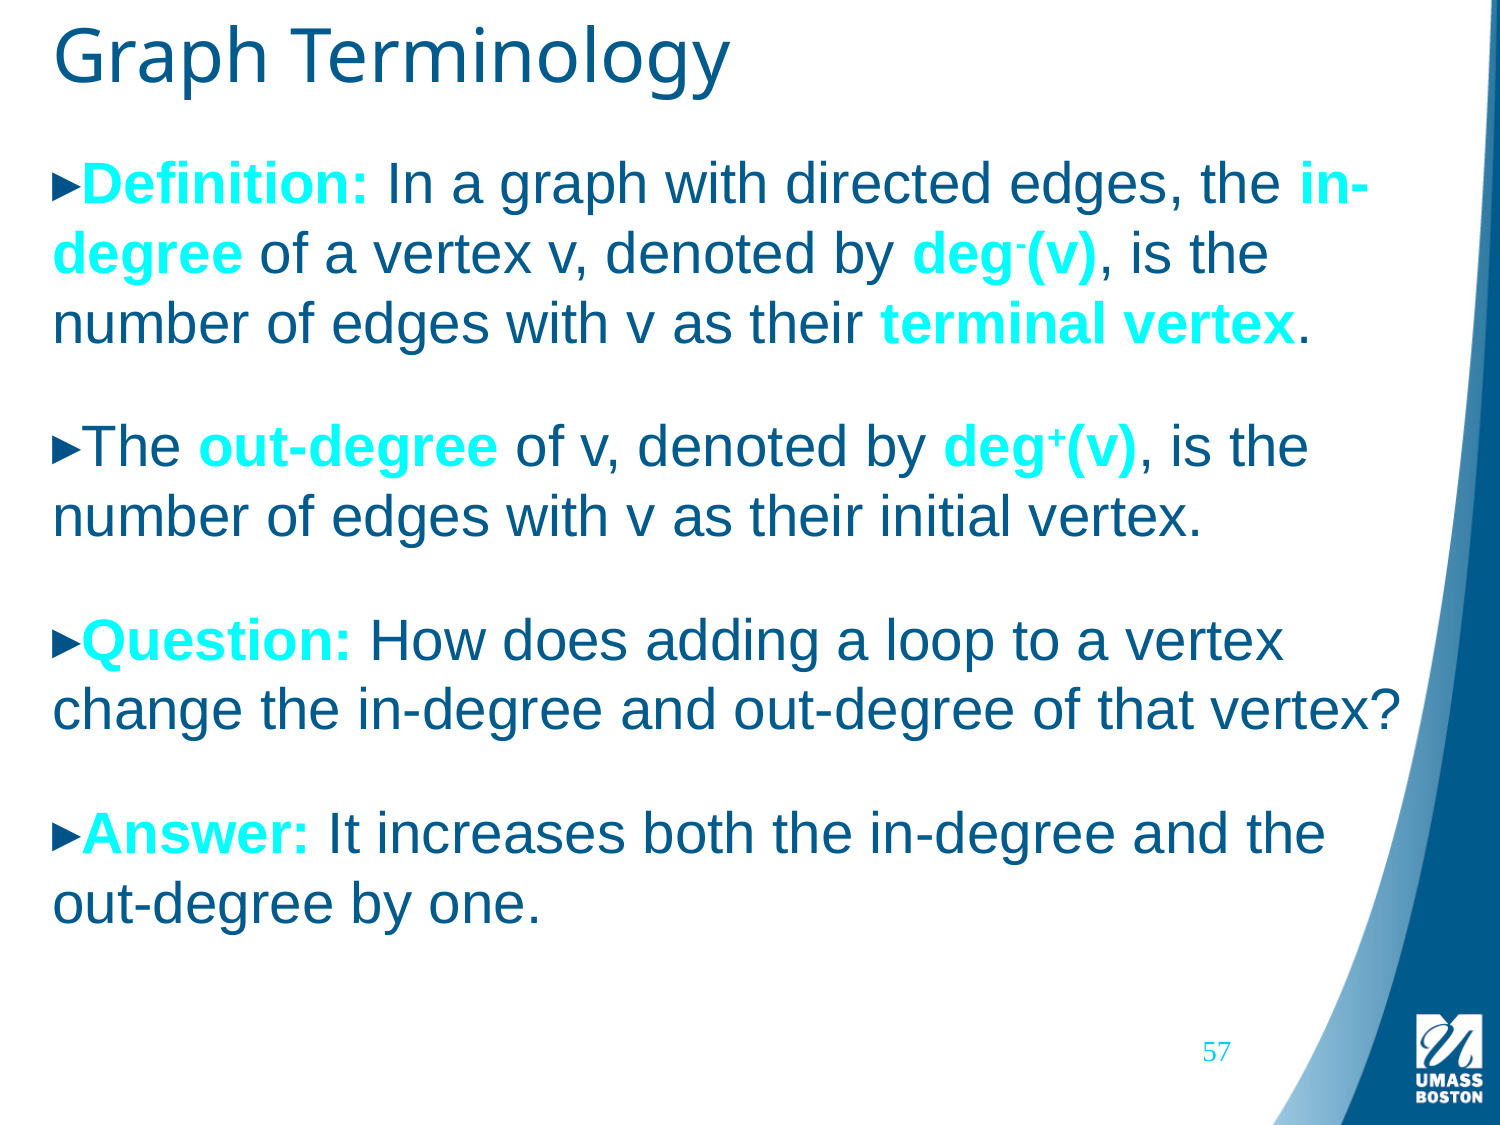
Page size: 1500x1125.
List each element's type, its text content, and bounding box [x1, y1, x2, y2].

title Graph Terminology [37, 0, 1450, 137]
picture [1461, 1100, 1476, 1105]
slide_number 57 [1187, 1025, 1500, 1100]
picture [0, 0, 1500, 1125]
picture [1452, 1100, 1461, 1107]
picture [1439, 1100, 1448, 1105]
list Definition: In a graph with directed edges, the in-degree of a vertex v, denoted by deg-(v), is the number of edges with v as their terminal vertex. The out-degree of v, denoted by deg+(v), is the number of edges with v as their initial vertex. Question: How does adding a loop to a vertex change the in-degree and out-degree of that vertex? Answer: It increases both the in-degree and the out-degree by one. [37, 137, 1475, 1000]
